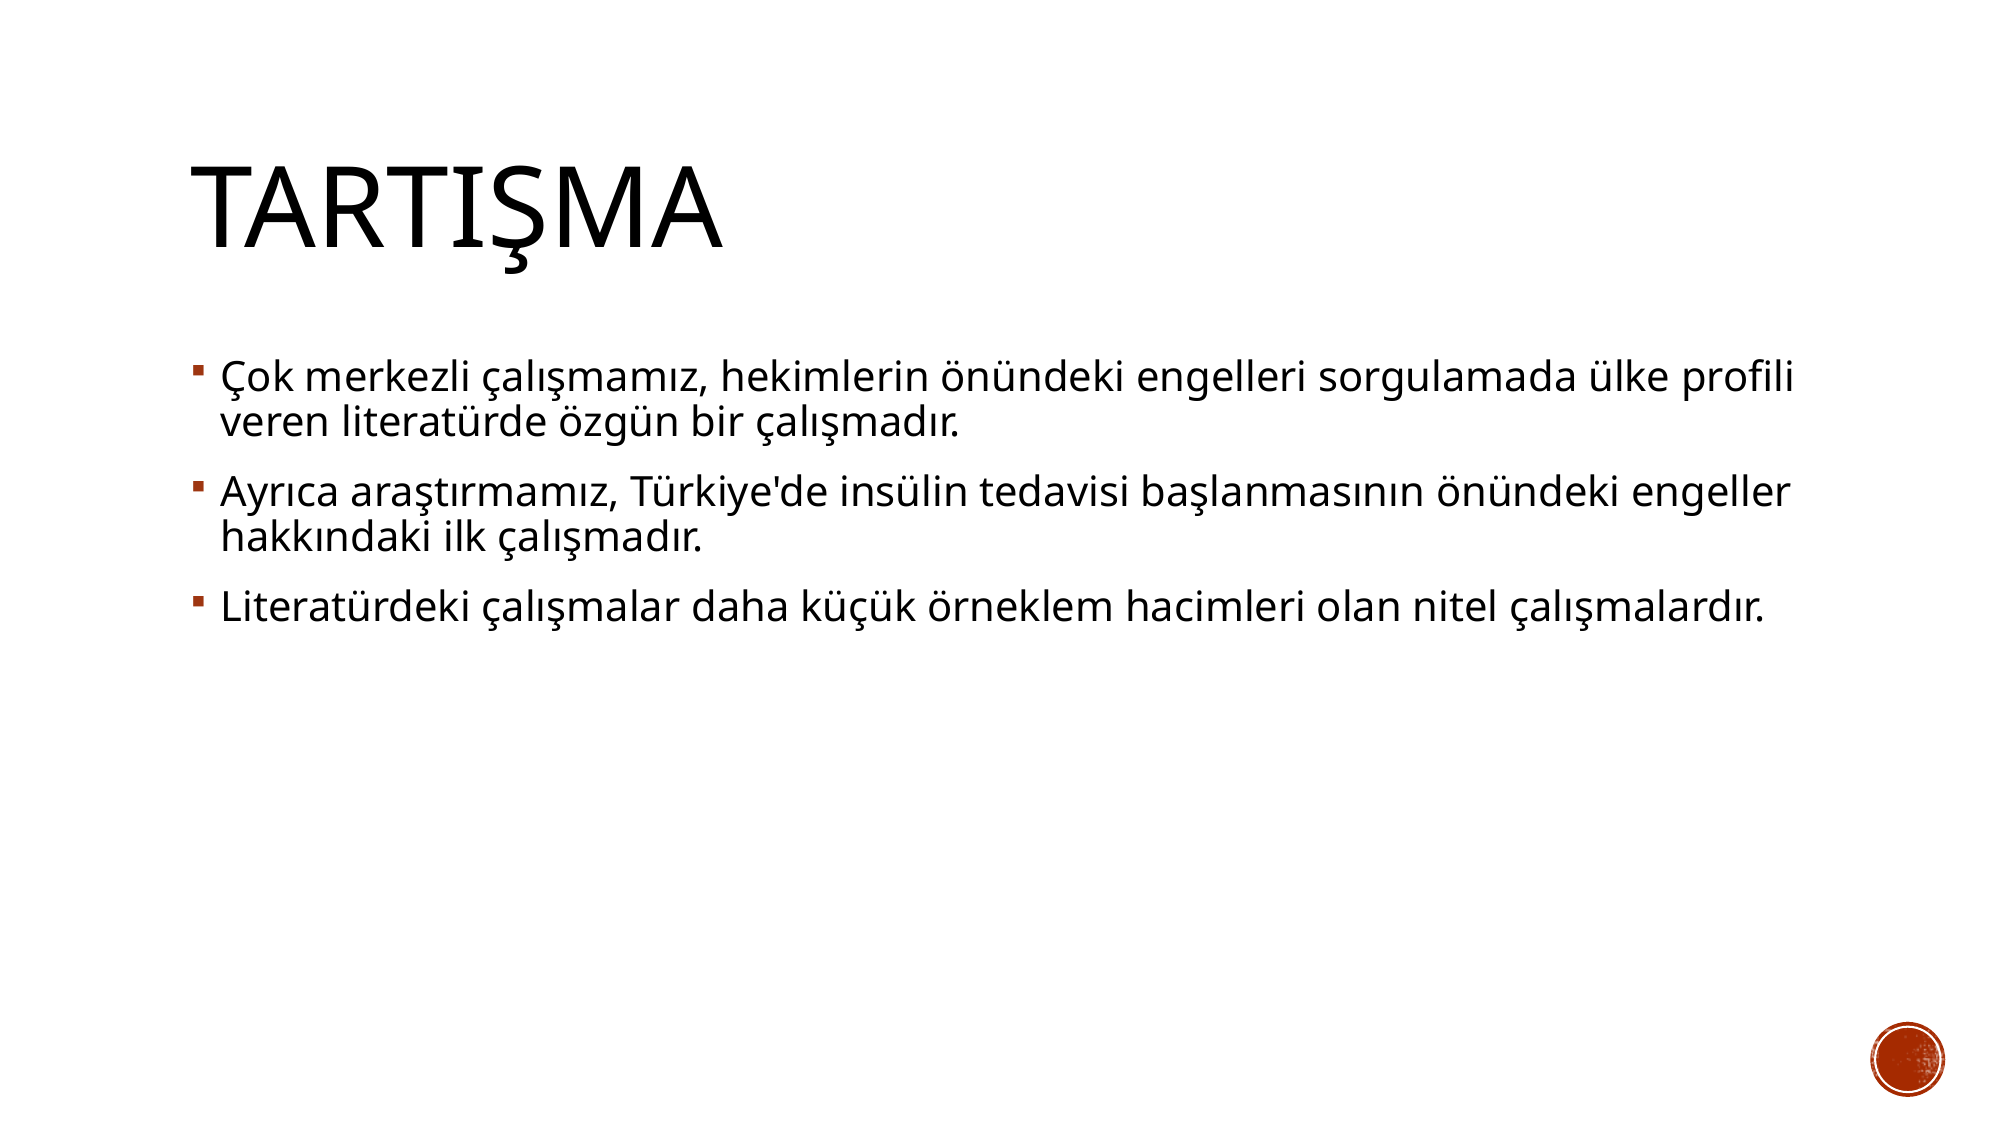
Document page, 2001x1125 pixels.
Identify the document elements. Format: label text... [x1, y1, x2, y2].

list Çok merkezli çalışmamız, hekimlerin önündeki engelleri sorgulamada ülke profili veren literatürde özgün bir çalışmadır. Ayrıca araştırmamız, Türkiye'de insülin tedavisi başlanmasının önündeki engeller hakkındaki ilk çalışmadır. Literatürdeki çalışmalar daha küçük örneklem hacimleri olan nitel çalışmalardır. [175, 348, 1826, 1013]
title TARTIŞMA [175, 79, 1826, 344]
